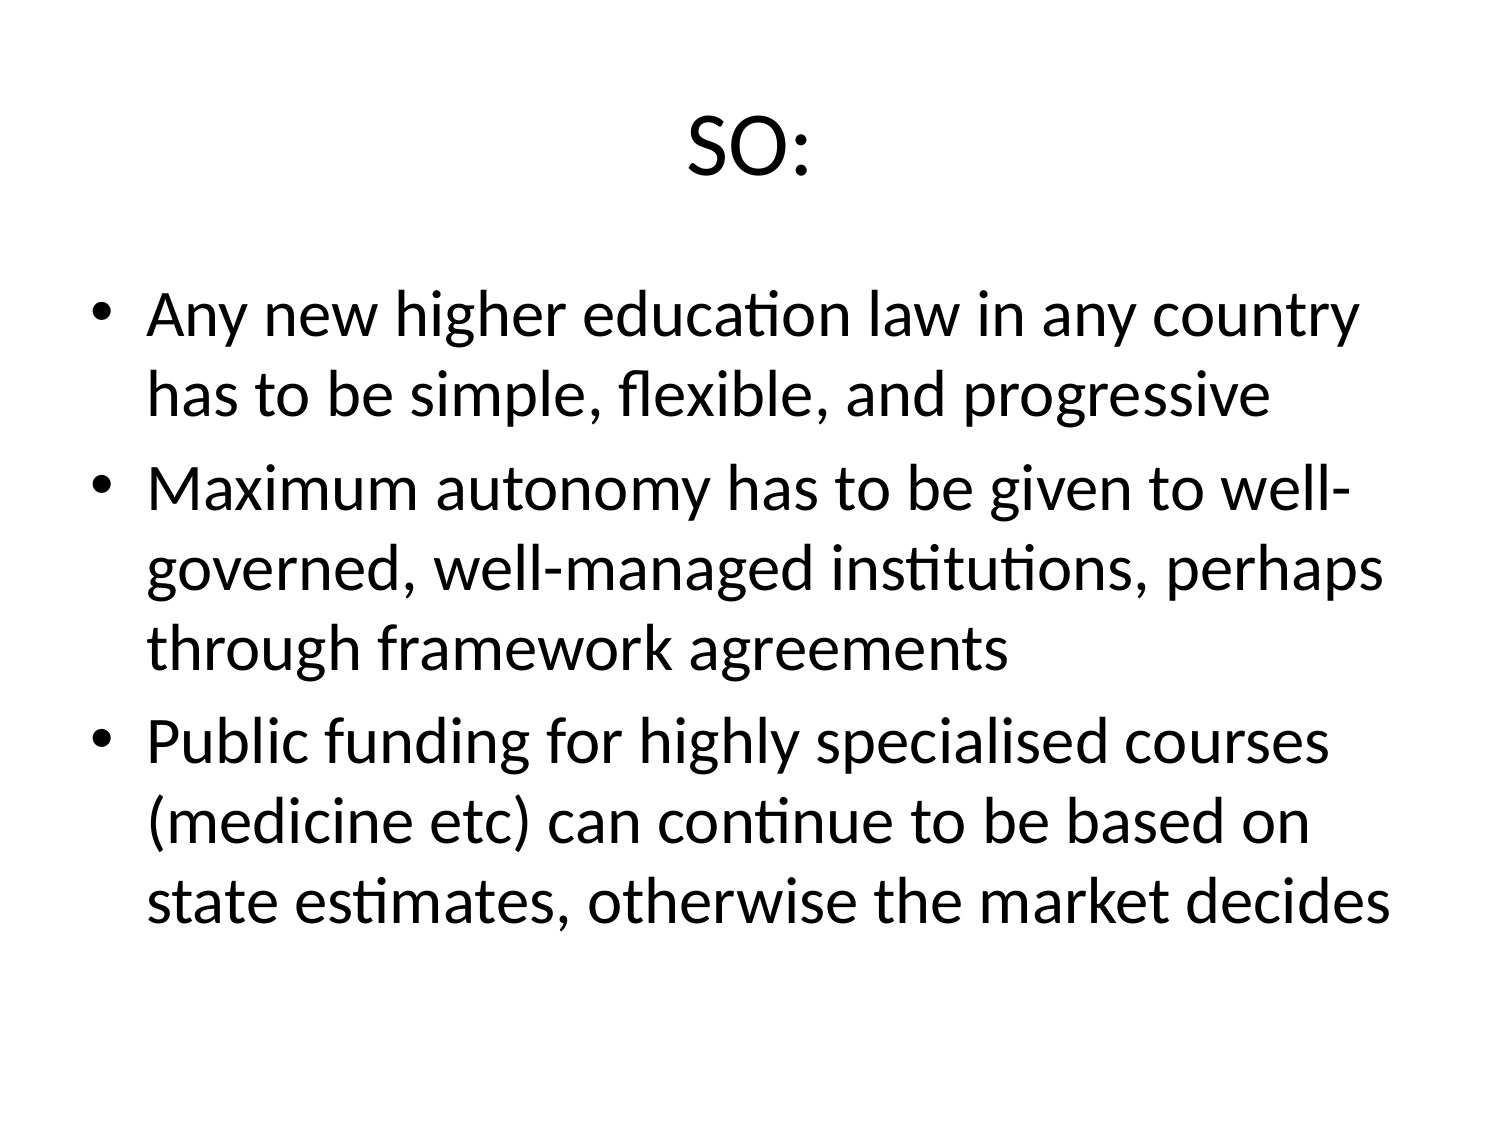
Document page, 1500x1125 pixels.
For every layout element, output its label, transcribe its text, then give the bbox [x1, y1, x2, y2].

title SO: [75, 45, 1425, 233]
list Any new higher education law in any country has to be simple, flexible, and progressive Maximum autonomy has to be given to well-governed, well-managed institutions, perhaps through framework agreements Public funding for highly specialised courses (medicine etc) can continue to be based on state estimates, otherwise the market decides [75, 262, 1425, 1005]
